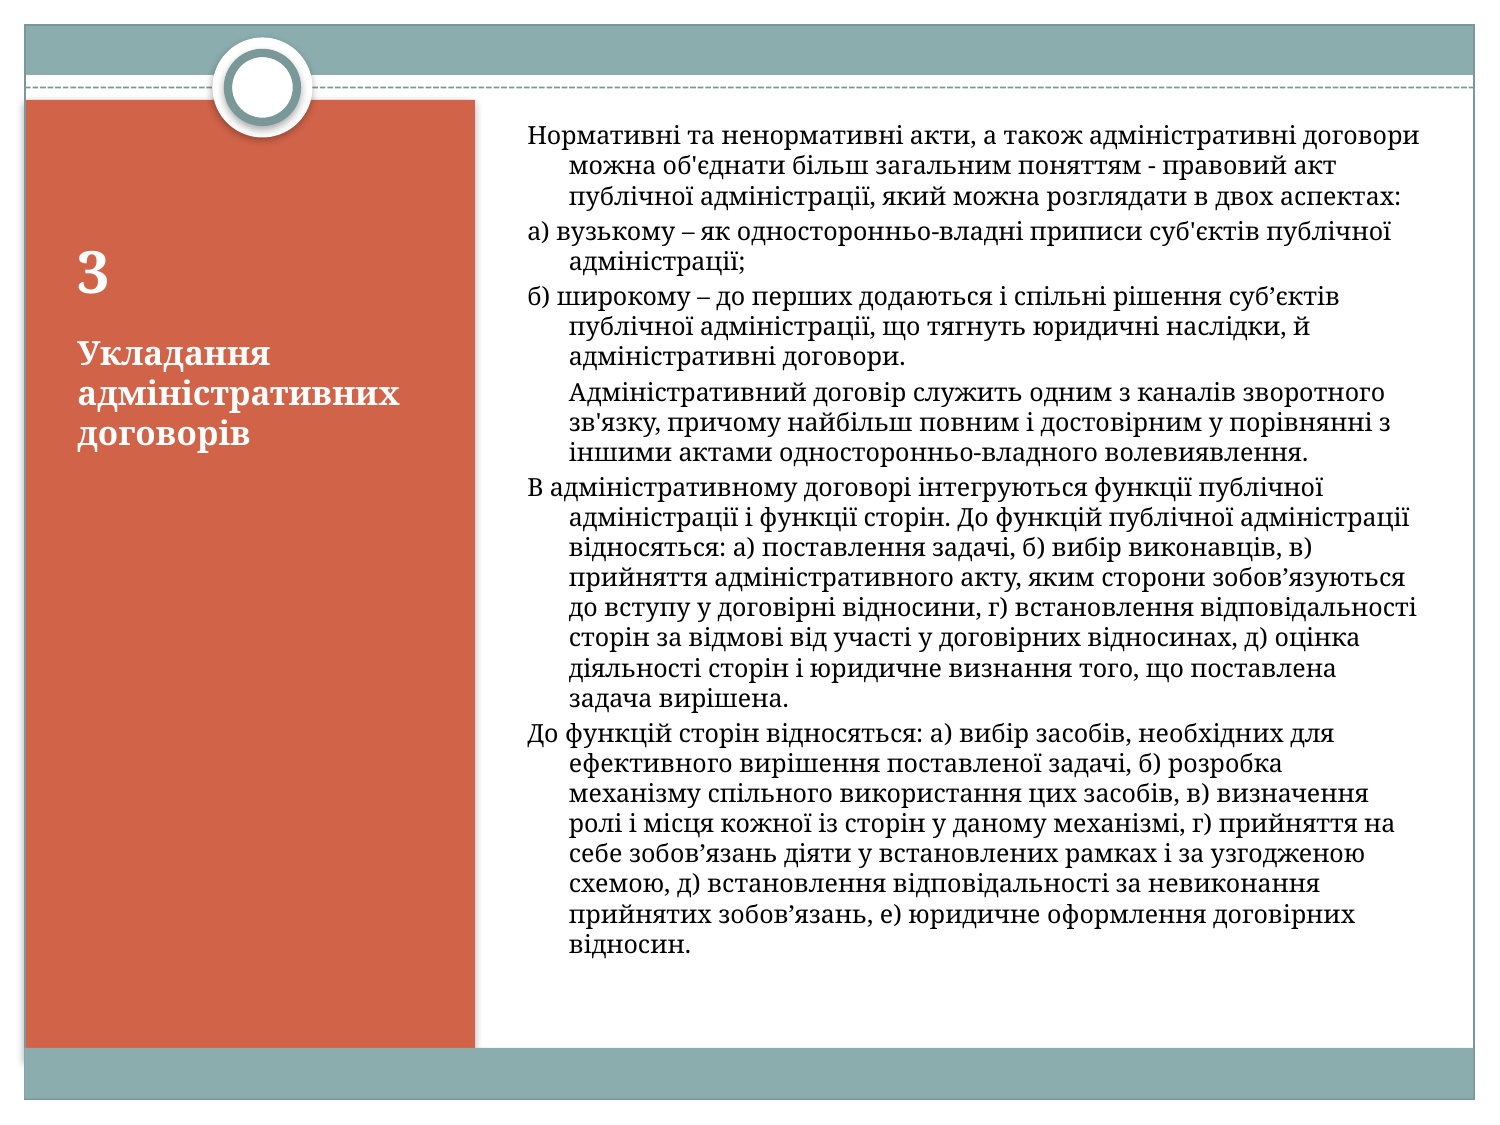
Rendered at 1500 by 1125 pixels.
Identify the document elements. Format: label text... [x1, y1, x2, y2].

list Нормативні та ненормативні акти, а також адміністративні договори можна об'єднати більш загальним поняттям - правовий акт публічної адміністрації, який можна розглядати в двох аспектах: а) вузькому – як односторонньо-владні приписи суб'єктів публічної адміністрації; б) широкому – до перших додаються і спільні рішення суб’єктів публічної адміністрації, що тягнуть юридичні наслідки, й адміністративні договори. Адміністративний договір служить одним з каналів зворотного зв'язку, причому найбільш повним і достовірним у порівнянні з іншими актами односторонньо-владного волевиявлення. В адміністративному договорі інтегруються функції публічної адміністрації і функції сторін. До функцій публічної адміністрації відносяться: а) поставлення задачі, б) вибір виконавців, в) прийняття адміністративного акту, яким сторони зобов’язуються до вступу у договірні відносини, г) встановлення відповідальності сторін за відмові від участі у договірних відносинах, д) оцінка діяльності сторін і юридичне визнання того, що поставлена задача вирішена. До функцій сторін відносяться: а) вибір засобів, необхідних для ефективного вирішення поставленої задачі, б) розробка механізму спільного використання цих засобів, в) визначення ролі і місця кожної із сторін у даному механізмі, г) прийняття на себе зобов’язань діяти у встановлених рамках і за узгодженою схемою, д) встановлення відповідальності за невиконання прийнятих зобов’язань, е) юридичне оформлення договірних відносин. [512, 112, 1438, 1000]
list Укладання адміністративних договорів [62, 324, 450, 1005]
title 3 [62, 149, 450, 313]
